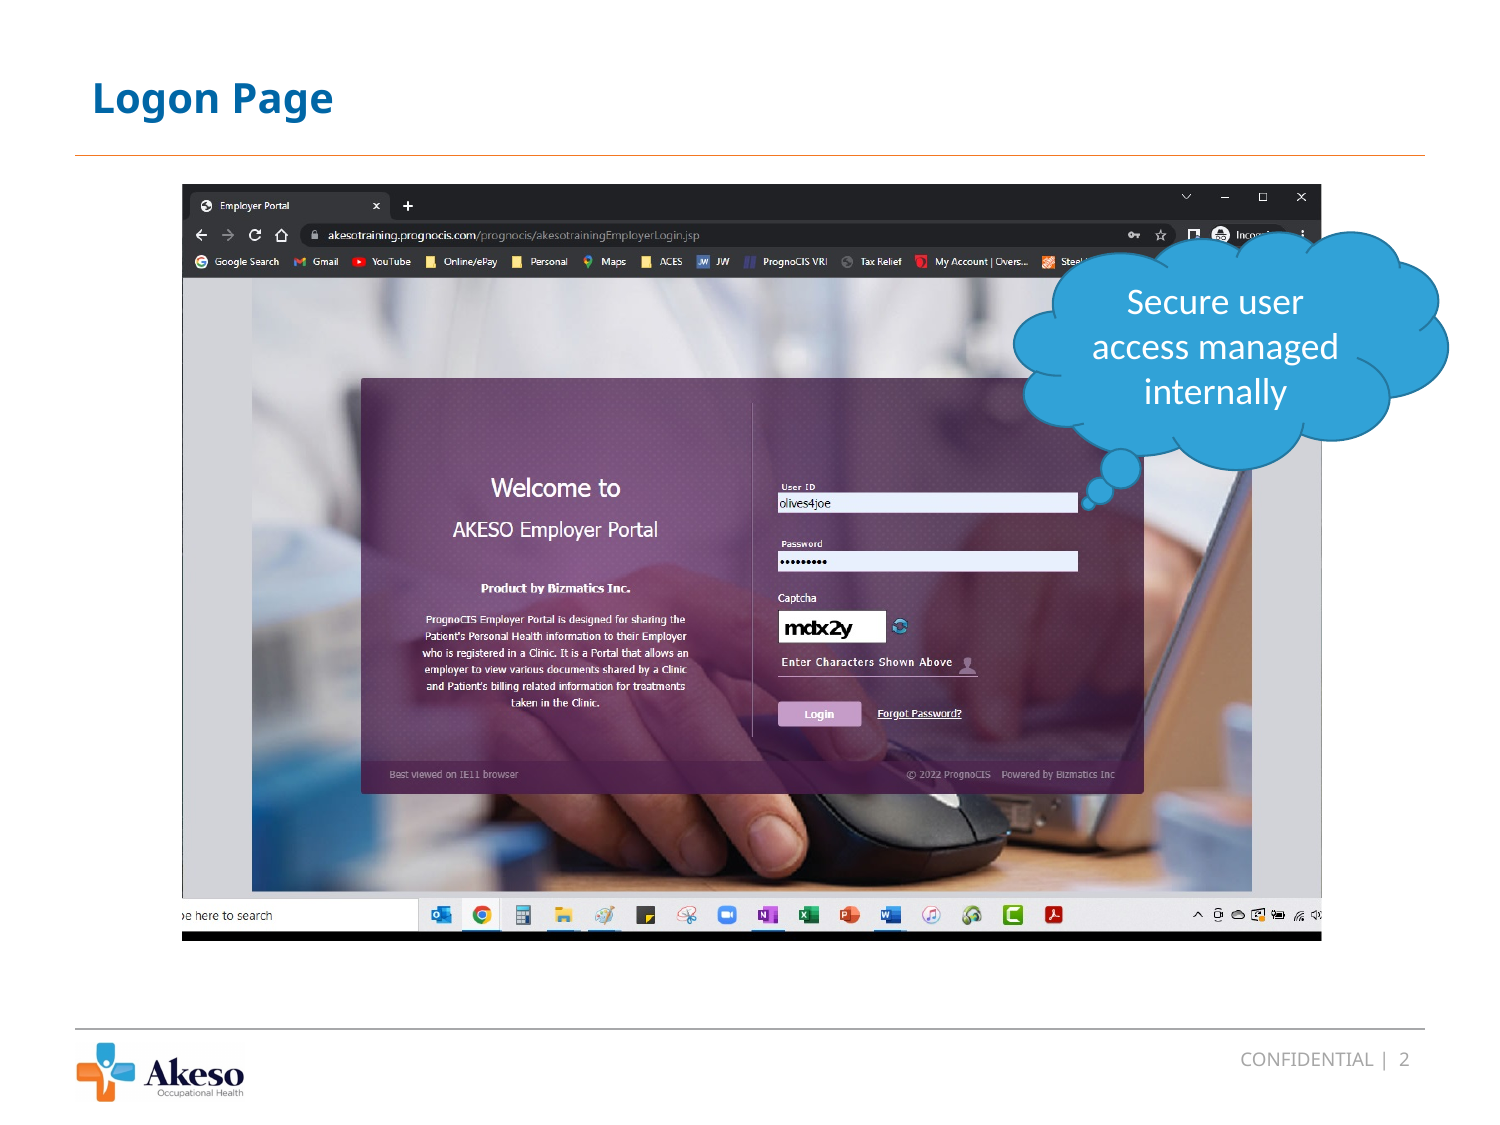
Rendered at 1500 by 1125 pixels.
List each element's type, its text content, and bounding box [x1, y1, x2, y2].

title Logon Page [76, 66, 1427, 135]
picture [75, 1042, 245, 1102]
picture [182, 184, 1322, 941]
text_box Secure user access managed internally [1322, 231, 1450, 442]
